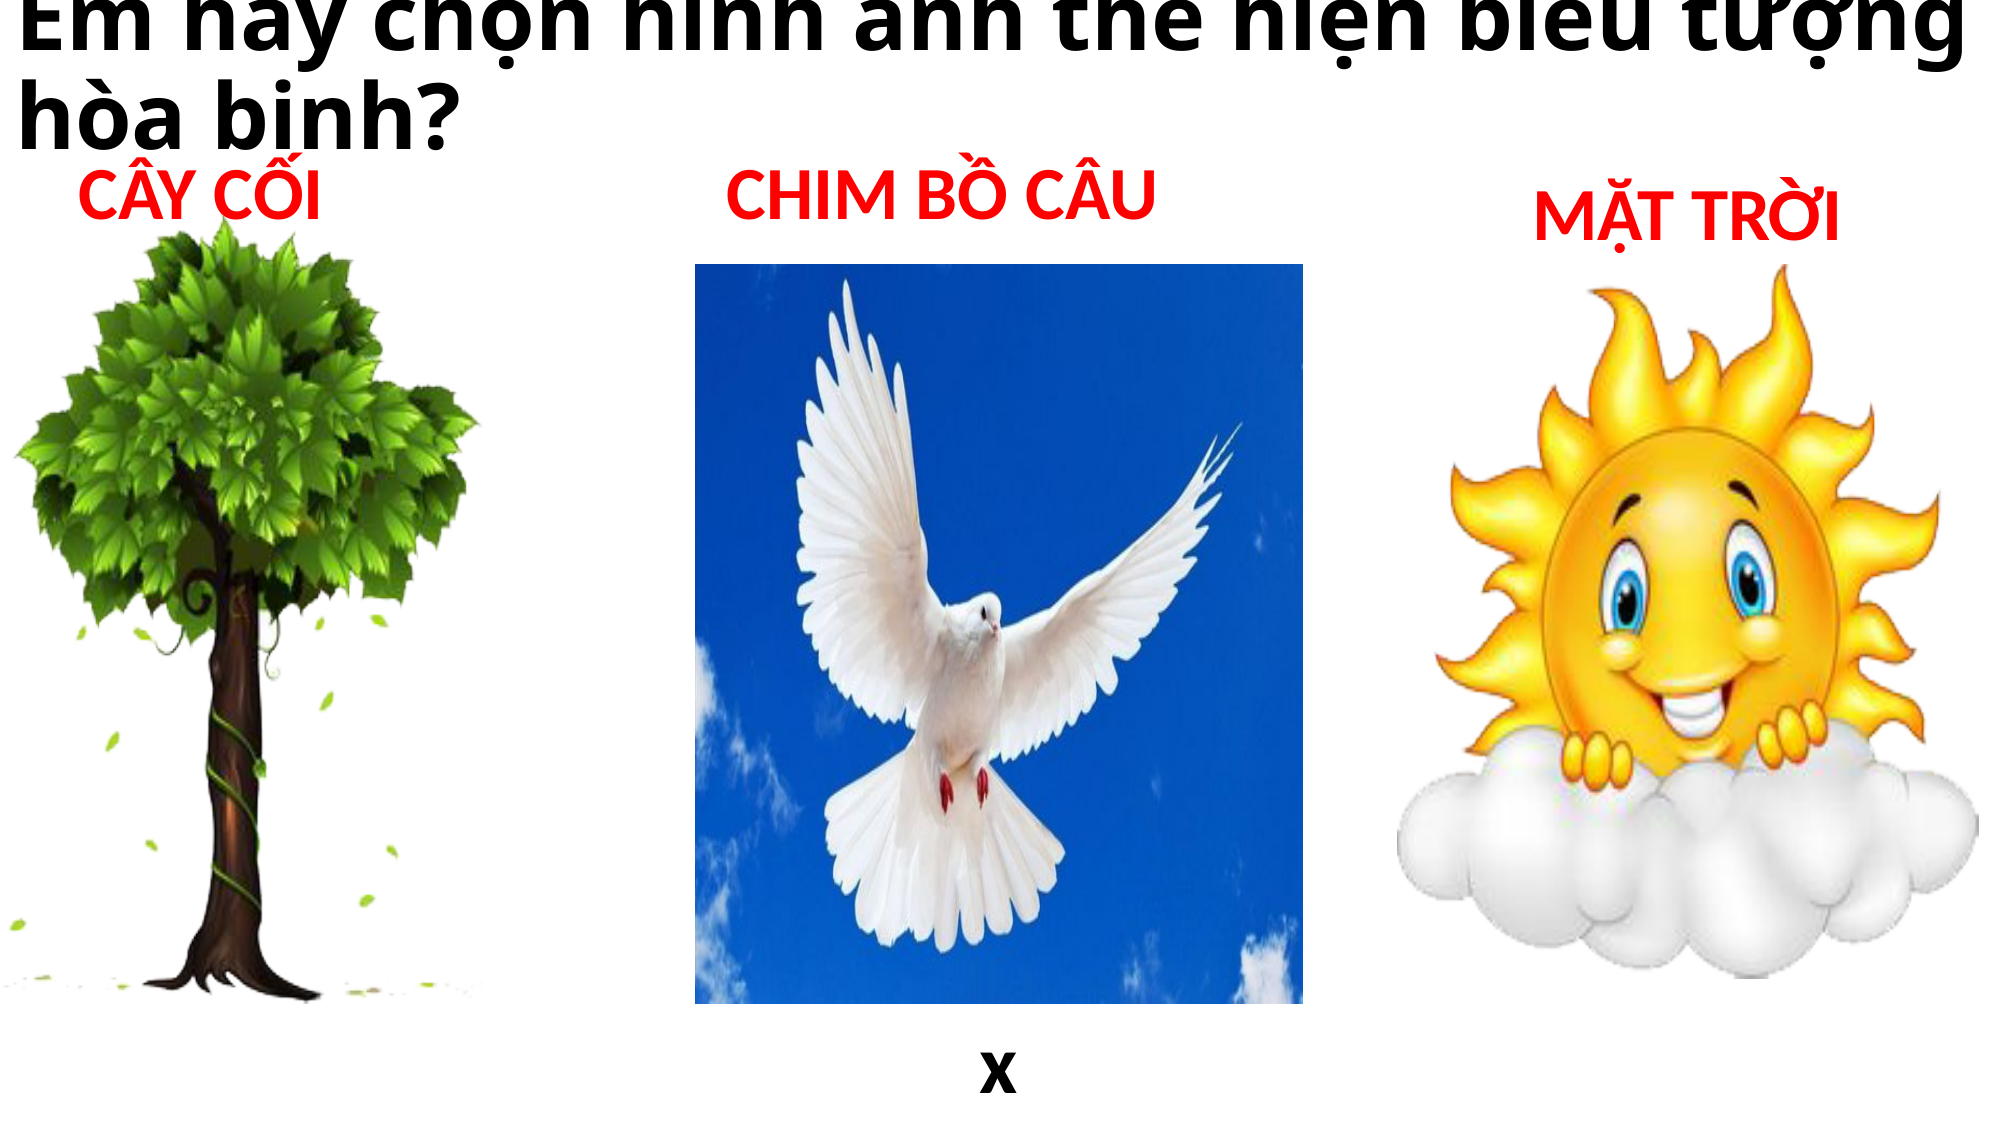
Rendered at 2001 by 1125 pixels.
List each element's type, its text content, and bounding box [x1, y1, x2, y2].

title Em hãy chọn hình ảnh thể hiện biểu tượng hòa binh? [0, 0, 2000, 179]
text_box CÂY CỐI [64, 137, 367, 190]
text_box x [957, 1004, 1040, 1118]
picture [1397, 264, 1979, 979]
text_box CHIM BỒ CÂU [711, 137, 1303, 243]
picture [0, 190, 492, 1004]
picture [695, 264, 1303, 1004]
text_box MẶT TRỜI [1517, 158, 1938, 263]
